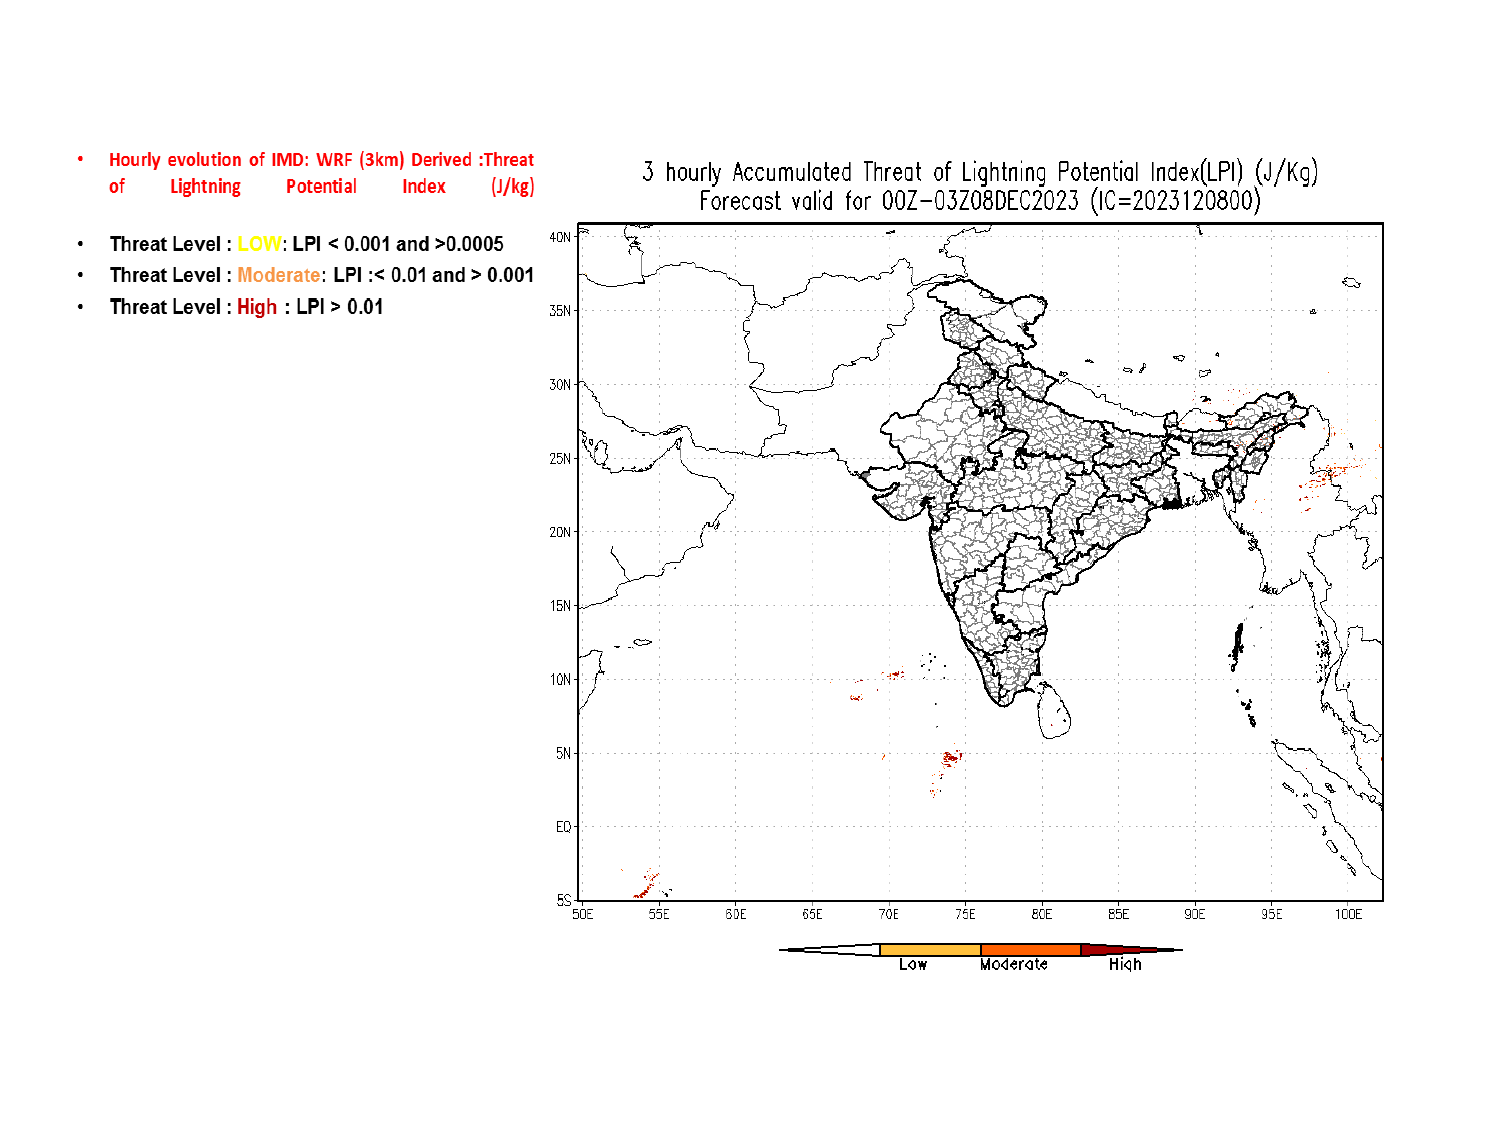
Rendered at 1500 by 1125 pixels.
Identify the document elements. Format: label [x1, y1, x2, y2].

picture [74, 149, 1426, 976]
